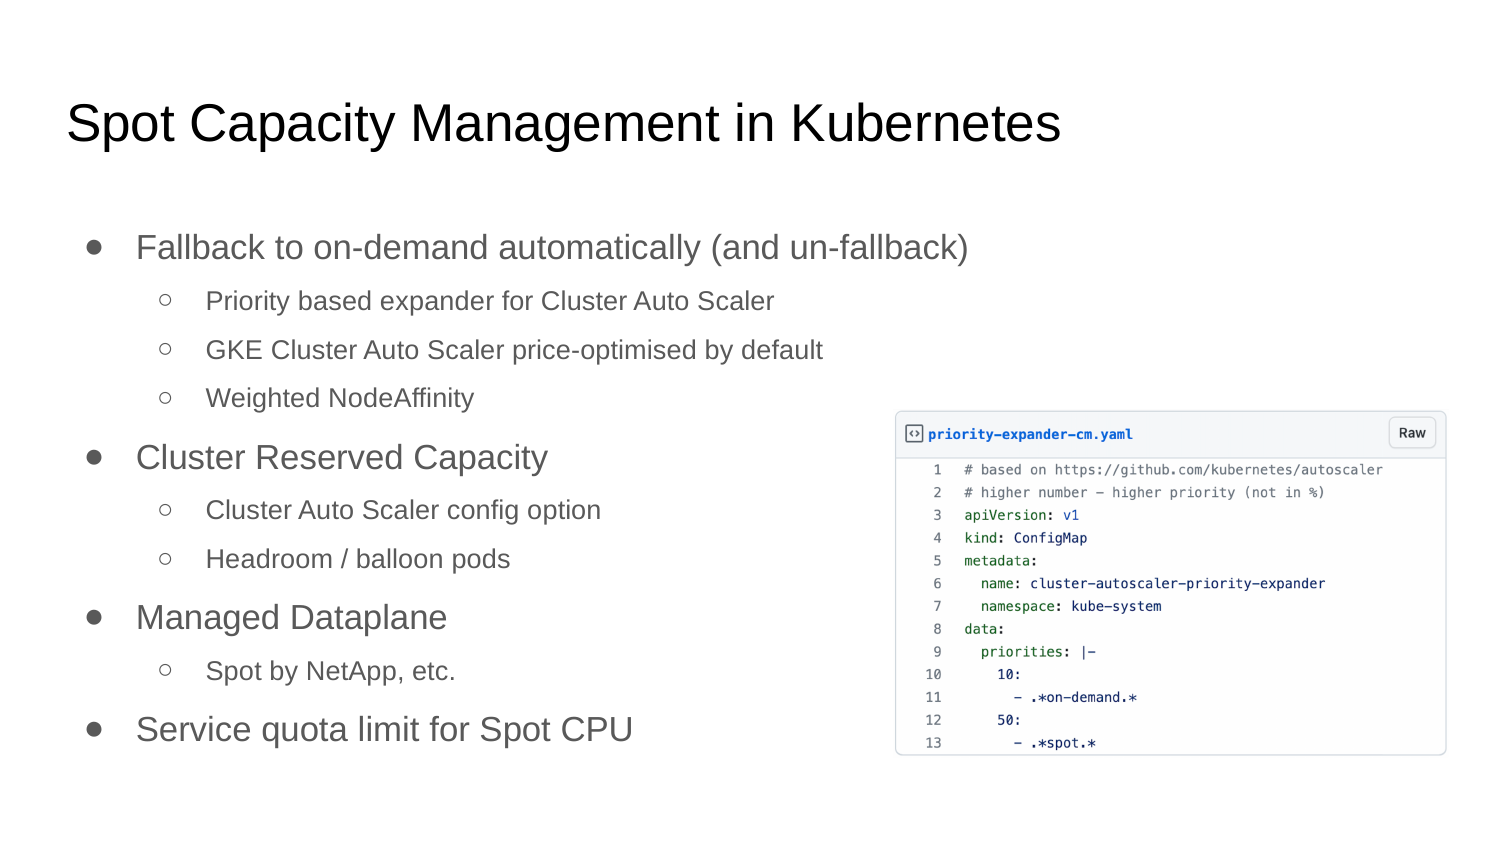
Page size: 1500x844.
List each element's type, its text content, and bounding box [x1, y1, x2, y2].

title Spot Capacity Management in Kubernetes [51, 72, 1449, 167]
list Fallback to on-demand automatically (and un-fallback) Priority based expander for Cluster Auto Scaler GKE Cluster Auto Scaler price-optimised by default Weighted NodeAffinity Cluster Reserved Capacity Cluster Auto Scaler config option Headroom / balloon pods Managed Dataplane Spot by NetApp, etc. Service quota limit for Spot CPU [51, 189, 1449, 767]
picture [893, 409, 1450, 758]
